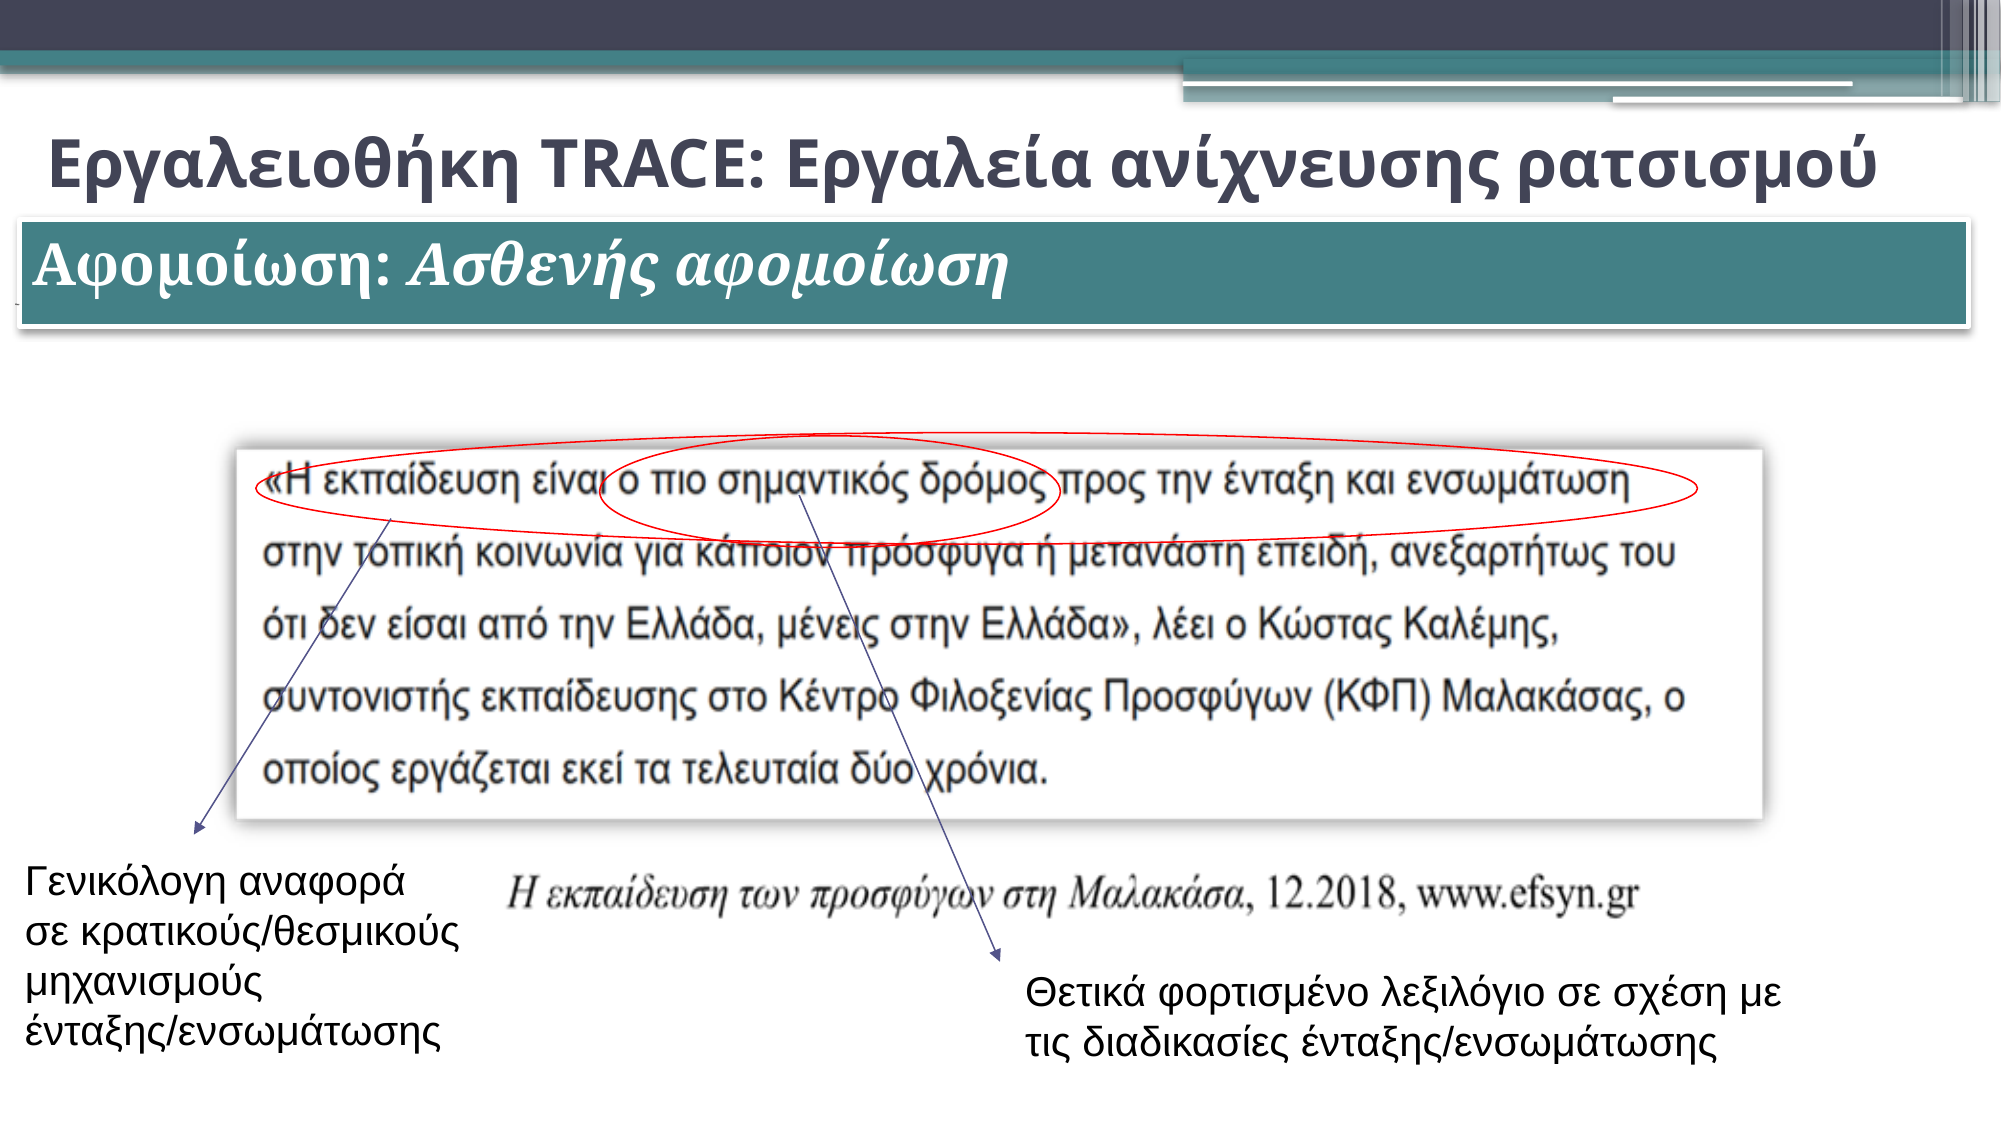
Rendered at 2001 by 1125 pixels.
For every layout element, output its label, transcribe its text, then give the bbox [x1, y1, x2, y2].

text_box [193, 518, 392, 835]
title Εργαλειοθήκη TRACE: Εργαλεία ανίχνευσης ρατσισμού [31, 66, 1901, 214]
text_box Γενικόλογη αναφορά σε κρατικούς/θεσμικούς μηχανισμούς ένταξης/ενσωμάτωσης [10, 846, 476, 1062]
text_box Θετικά φορτισμένο λεξιλόγιο σε σχέση με τις διαδικασίες ένταξης/ενσωμάτωσης [1010, 957, 1834, 1073]
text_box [798, 494, 1001, 962]
picture [208, 416, 1792, 949]
list Αφομοίωση: Ασθενής αφομοίωση Μμμ [0, 218, 1986, 1125]
